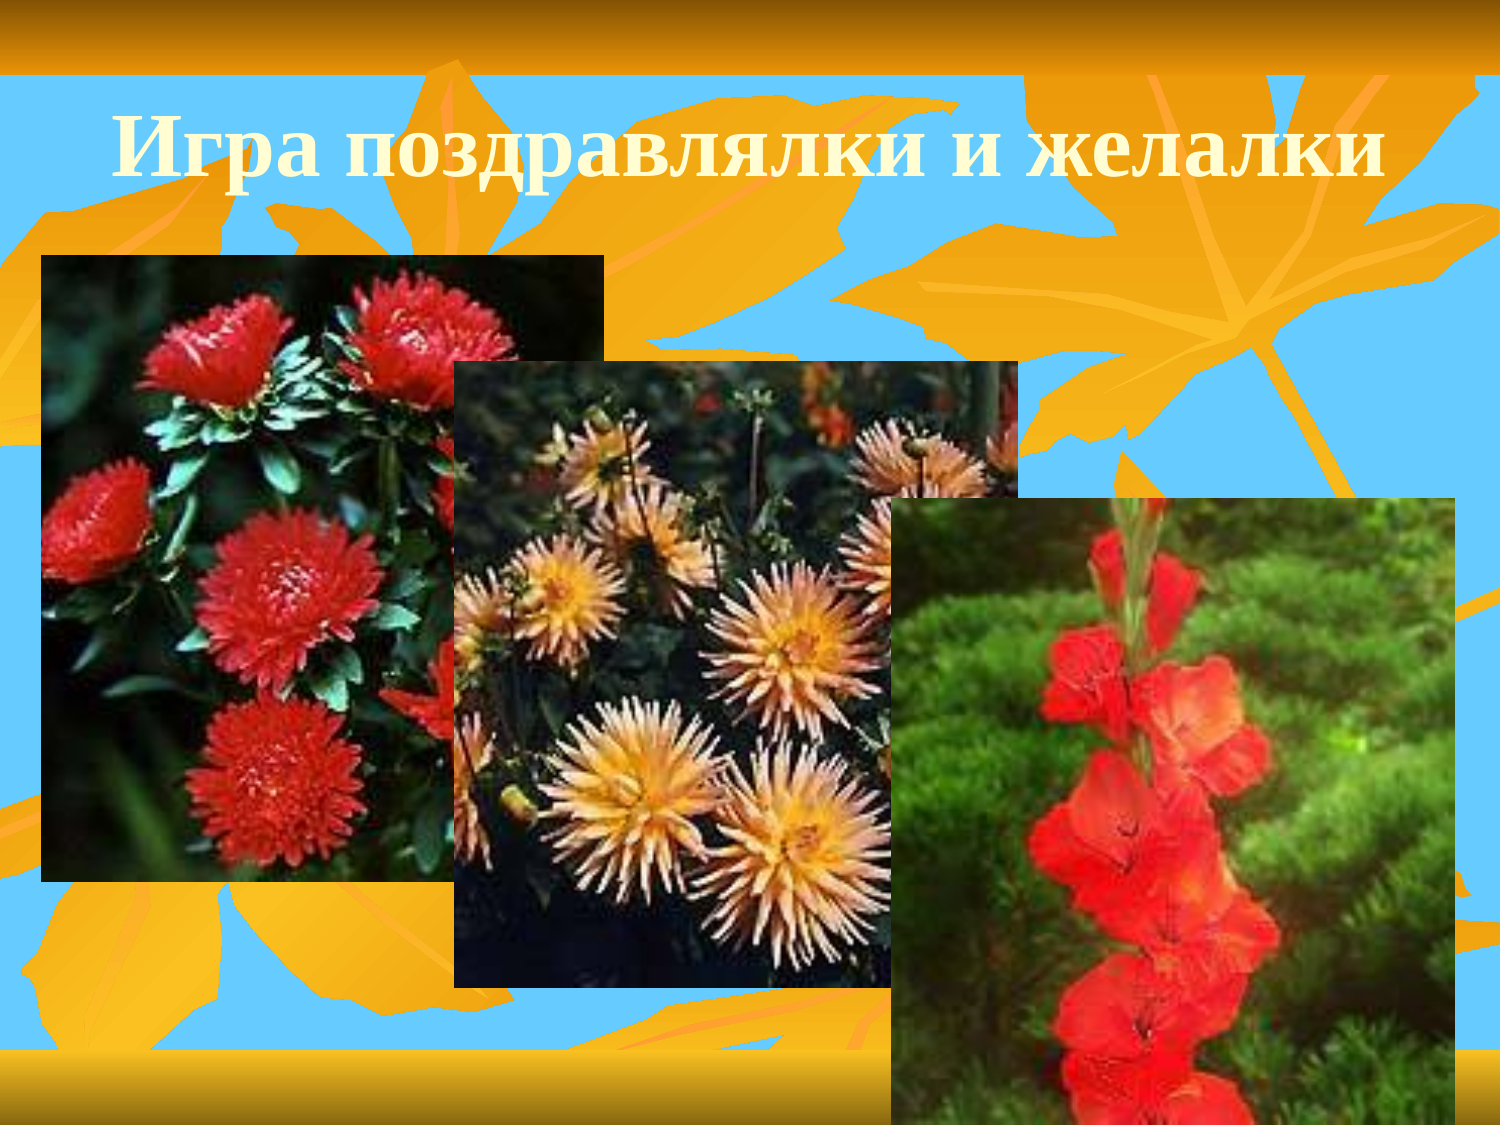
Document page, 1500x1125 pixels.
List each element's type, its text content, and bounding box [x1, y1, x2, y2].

title Игра поздравлялки и желалки [74, 45, 1426, 234]
picture [41, 255, 1455, 1125]
